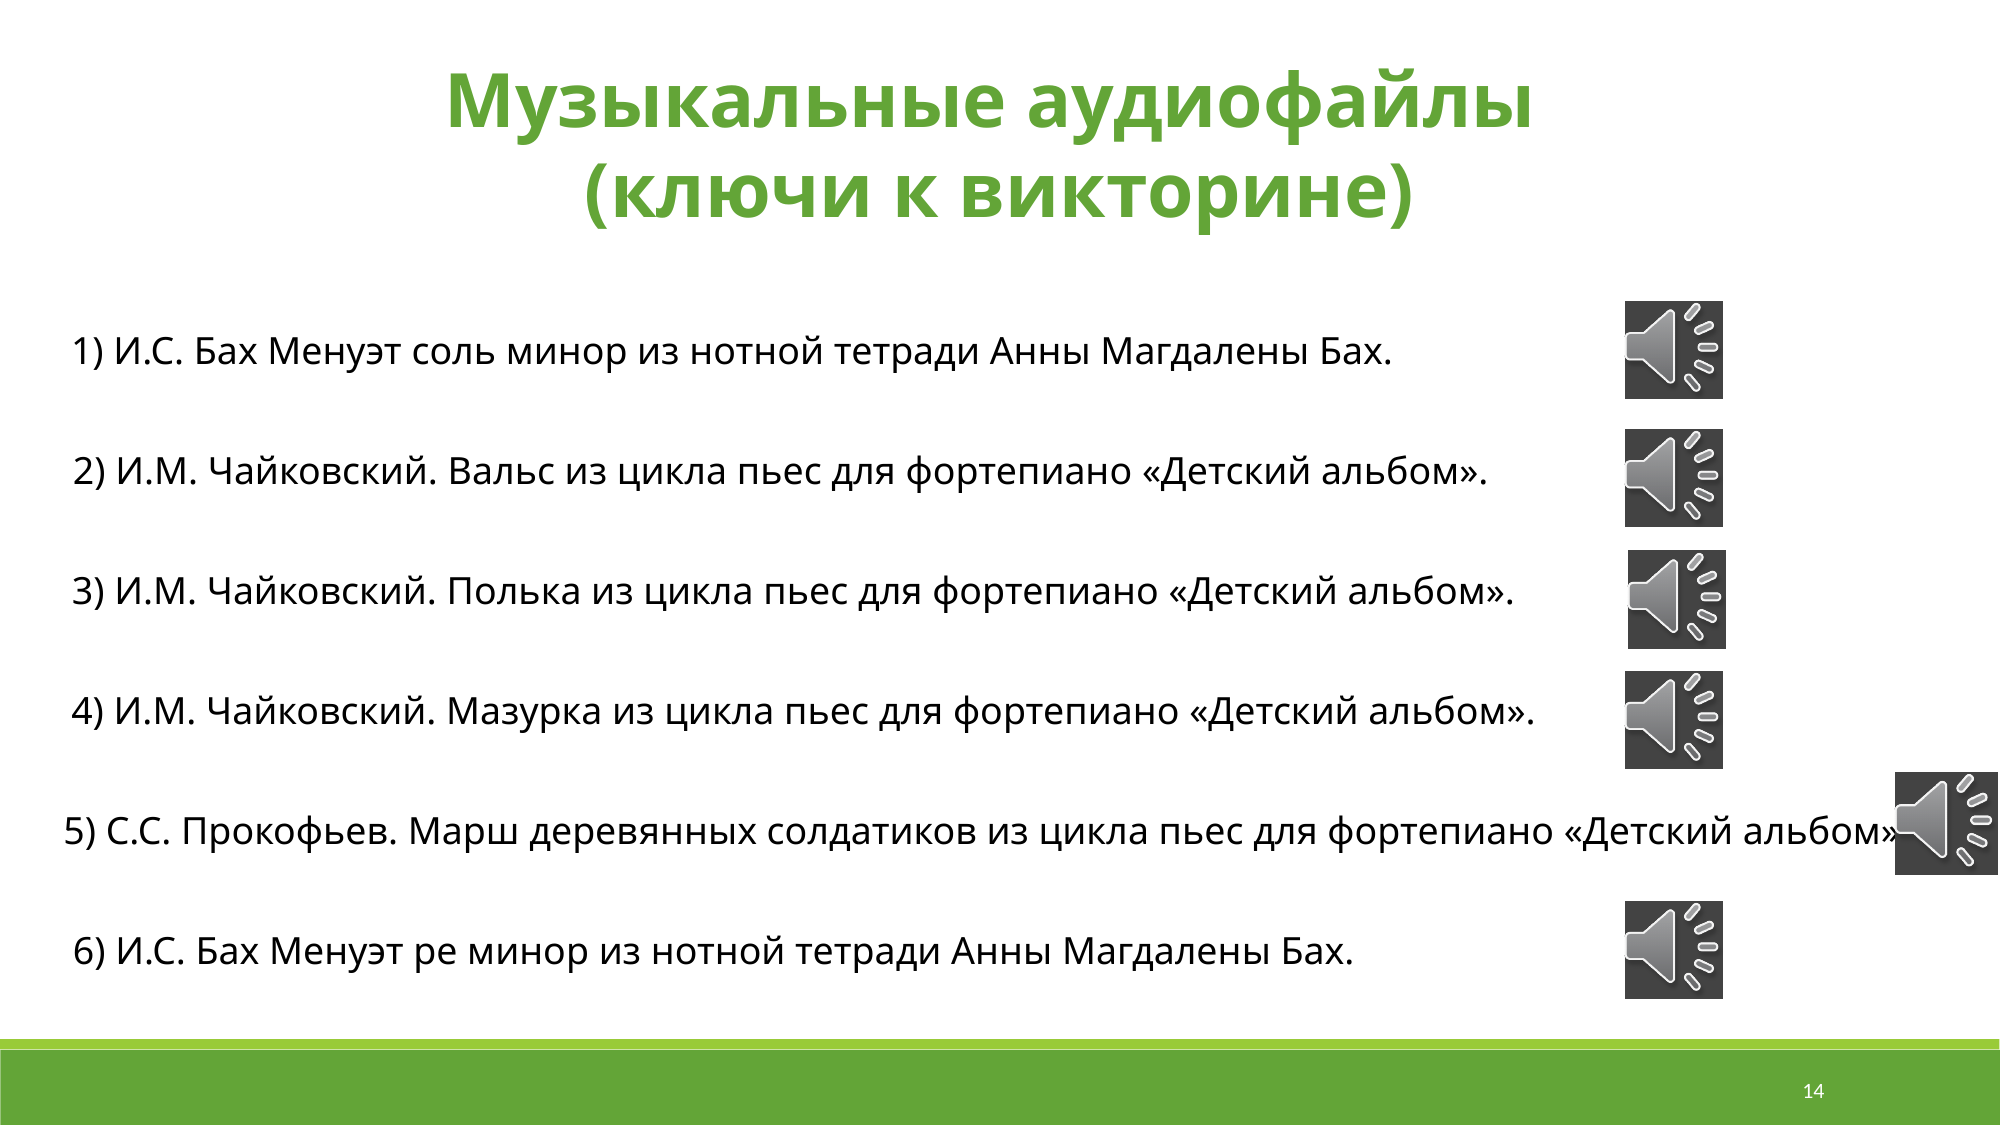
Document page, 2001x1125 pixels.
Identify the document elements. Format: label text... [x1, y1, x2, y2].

picture [1623, 899, 1725, 1001]
text_box 5) С.С. Прокофьев. Марш деревянных солдатиков из цикла пьес для фортепиано «Детский альбом». [48, 799, 1890, 860]
text_box 3) И.М. Чайковский. Полька из цикла пьес для фортепиано «Детский альбом». [57, 559, 1551, 620]
picture [1623, 427, 1725, 529]
text_box 4) И.М. Чайковский. Мазурка из цикла пьес для фортепиано «Детский альбом». [56, 679, 1572, 740]
picture [1626, 549, 1728, 651]
text_box 1) И.С. Бах Менуэт соль минор из нотной тетради Анны Магдалены Бах. [56, 319, 1419, 380]
slide_number 14 [1624, 1059, 1840, 1120]
picture [1623, 299, 1725, 401]
text_box 2) И.М. Чайковский. Вальс из цикла пьес для фортепиано «Детский альбом». [58, 439, 1524, 500]
text_box Музыкальные аудиофайлы (ключи к викторине) [429, 45, 1571, 240]
picture [1623, 669, 1725, 771]
text_box 6) И.С. Бах Менуэт ре минор из нотной тетради Анны Магдалены Бах. [58, 919, 1380, 980]
picture [1893, 770, 2000, 877]
